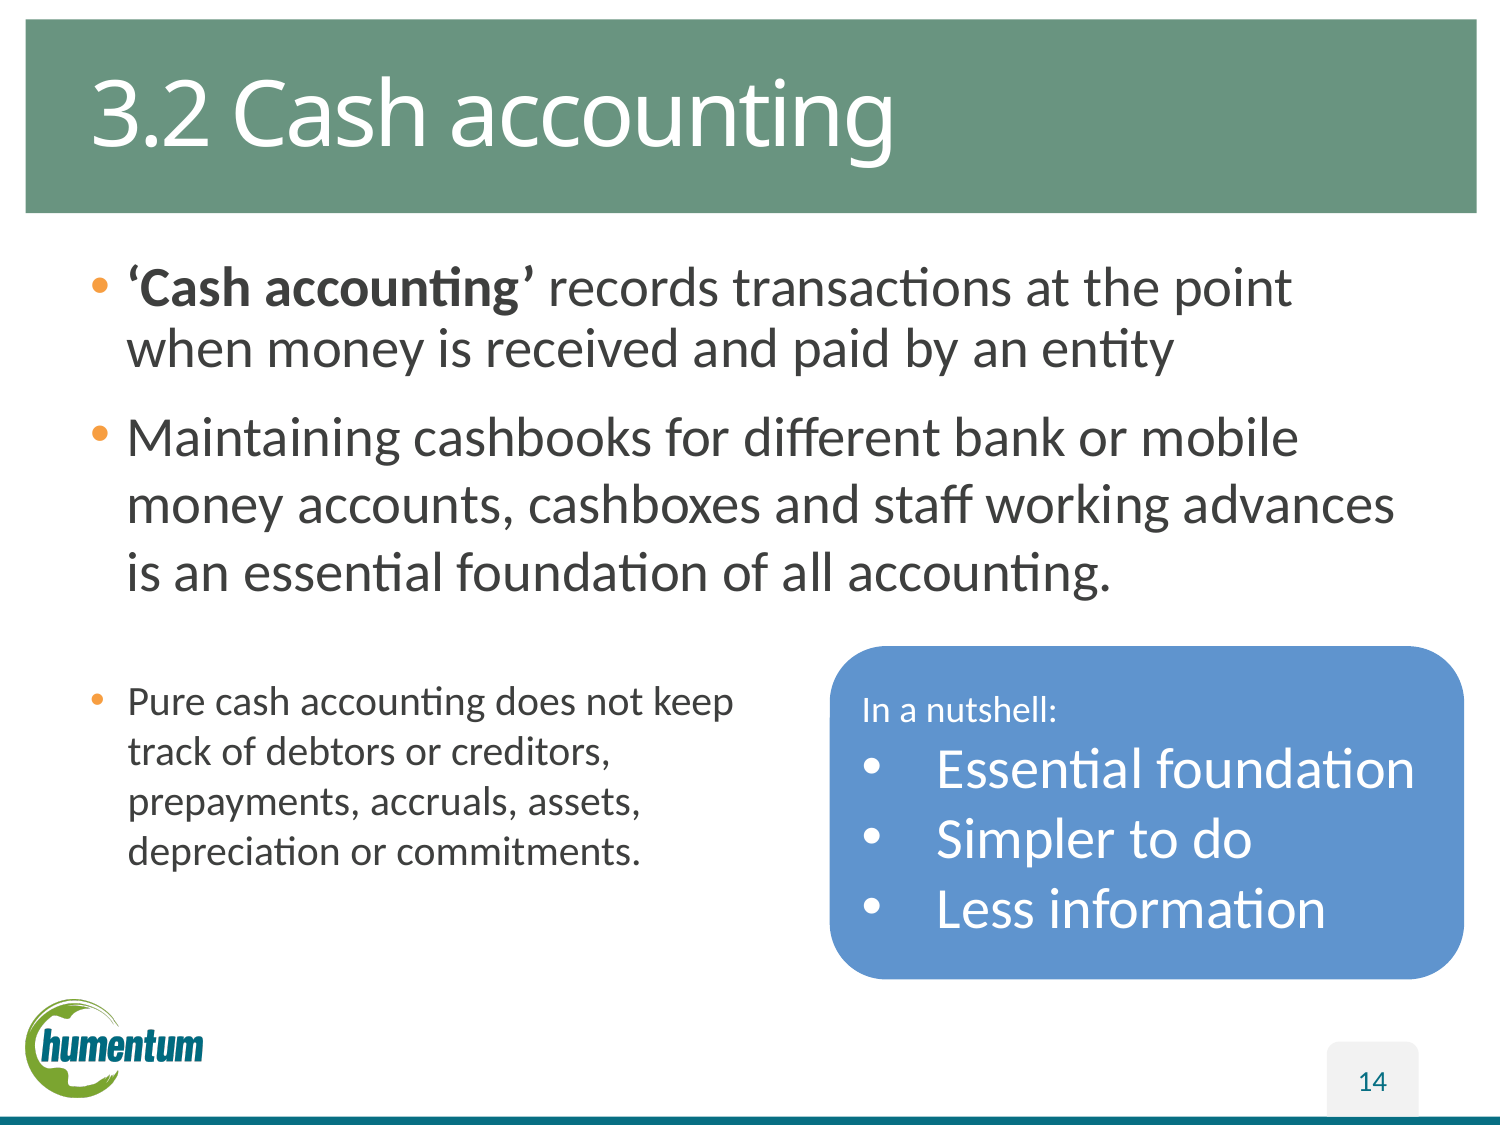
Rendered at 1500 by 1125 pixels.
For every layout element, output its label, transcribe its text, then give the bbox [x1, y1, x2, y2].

picture [25, 999, 203, 1098]
list ‘Cash accounting’ records transactions at the point when money is received and paid by an entity Maintaining cashbooks for different bank or mobile money accounts, cashboxes and staff working advances is an essential foundation of all accounting. [75, 249, 1419, 612]
text_box In a nutshell: Essential foundation Simpler to do Less information [831, 646, 1465, 980]
title 3.2 Cash accounting [75, 19, 1419, 215]
text_box Pure cash accounting does not keep track of debtors or creditors, prepayments, accruals, assets, depreciation or commitments. [74, 666, 831, 981]
